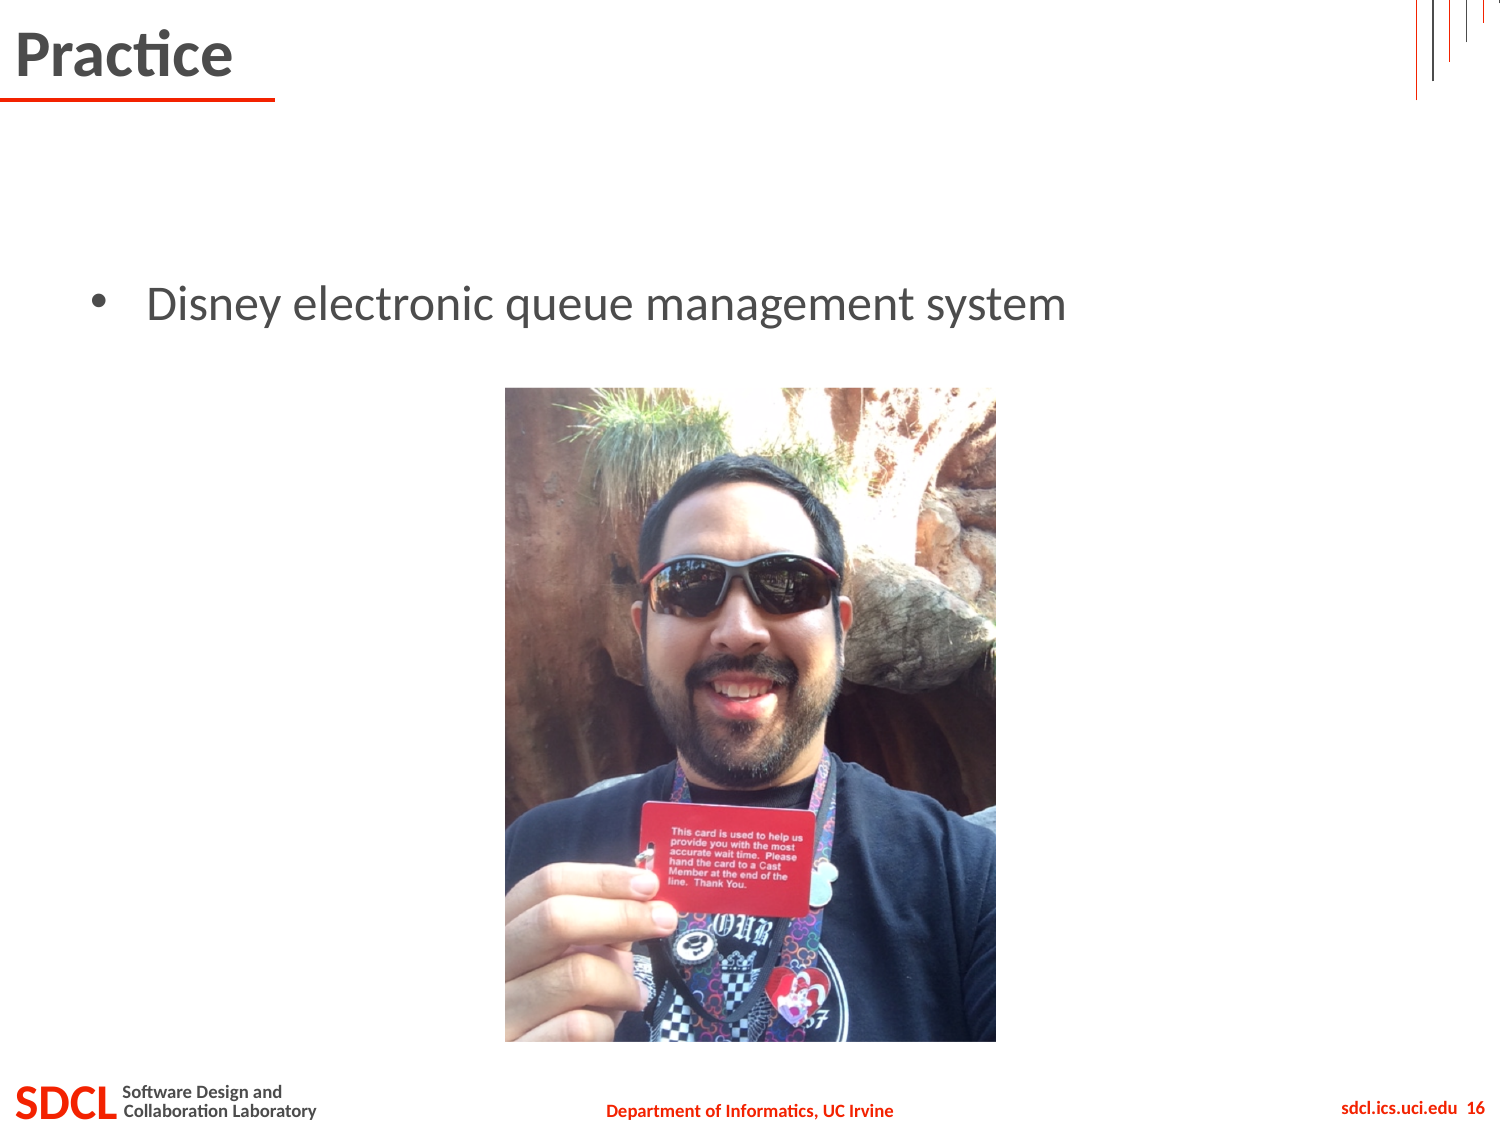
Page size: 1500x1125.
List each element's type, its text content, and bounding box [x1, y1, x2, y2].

list Disney electronic queue management system [75, 262, 1417, 1005]
title Practice [0, 0, 1350, 100]
picture [422, 388, 1078, 1041]
